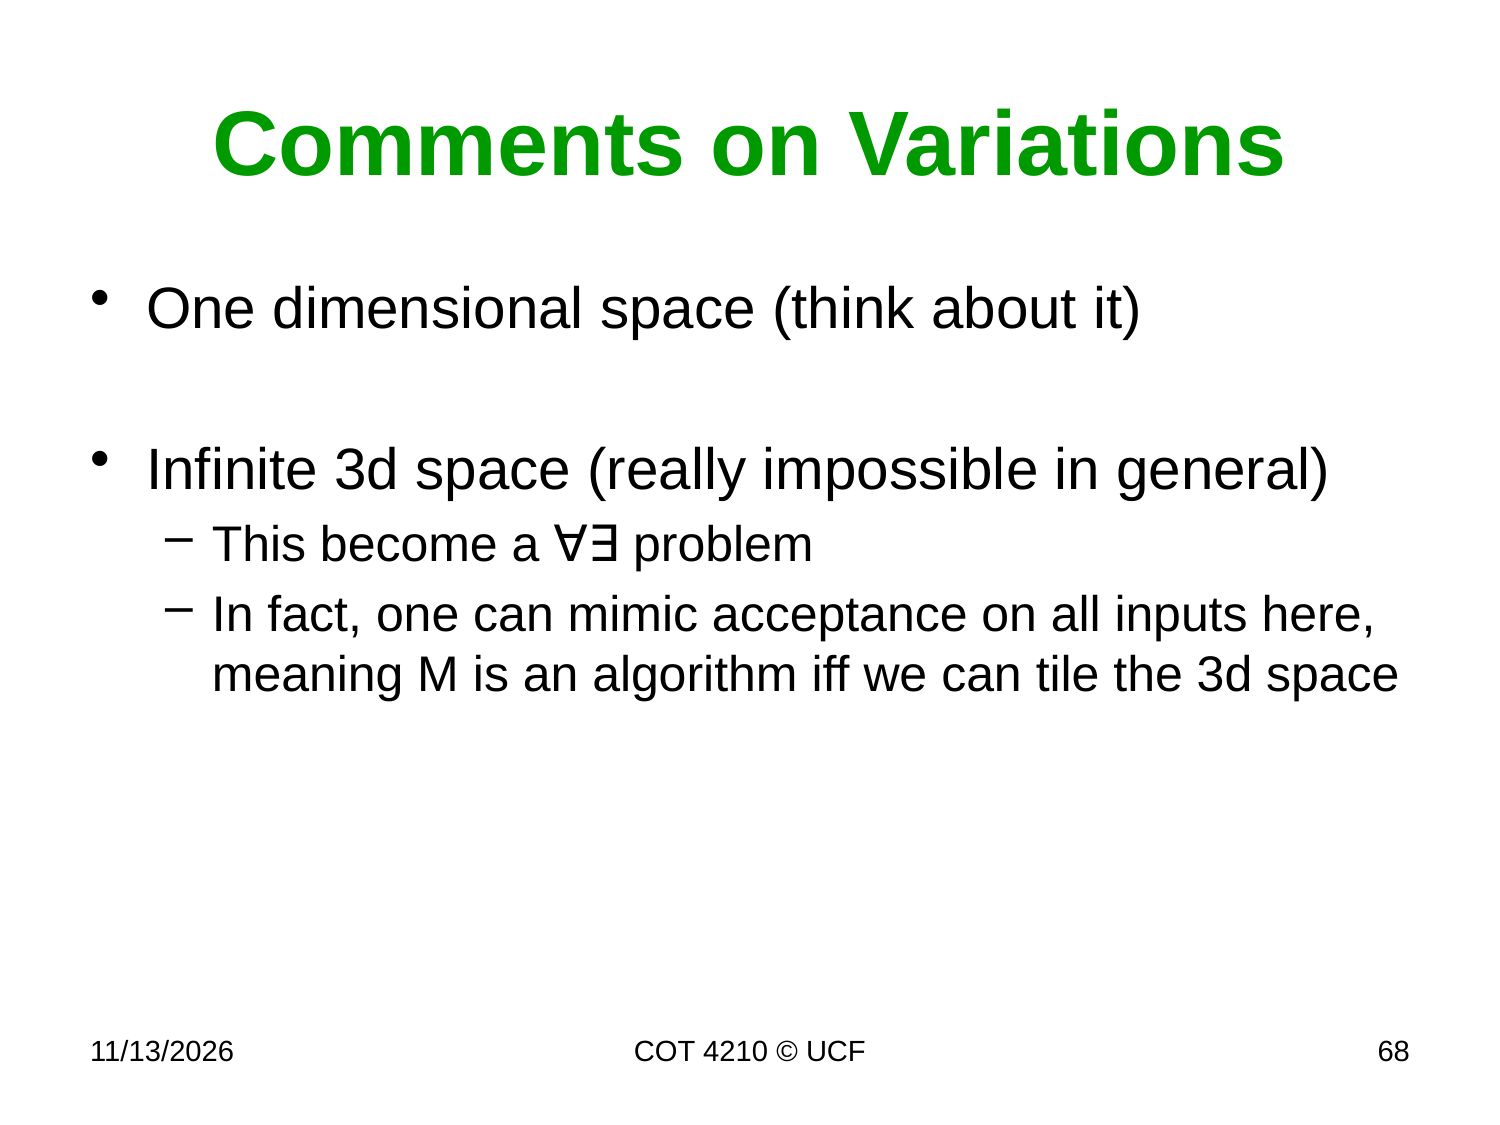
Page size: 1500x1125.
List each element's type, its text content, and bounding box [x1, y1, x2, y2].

slide_number 68 [1074, 1024, 1426, 1103]
list One dimensional space (think about it) Infinite 3d space (really impossible in general) This become a ∀∃ problem In fact, one can mimic acceptance on all inputs here, meaning M is an algorithm iff we can tile the 3d space [75, 262, 1425, 1005]
footer COT 4210 © UCF [512, 1024, 988, 1103]
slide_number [74, 1024, 426, 1103]
title Comments on Variations [75, 45, 1425, 233]
